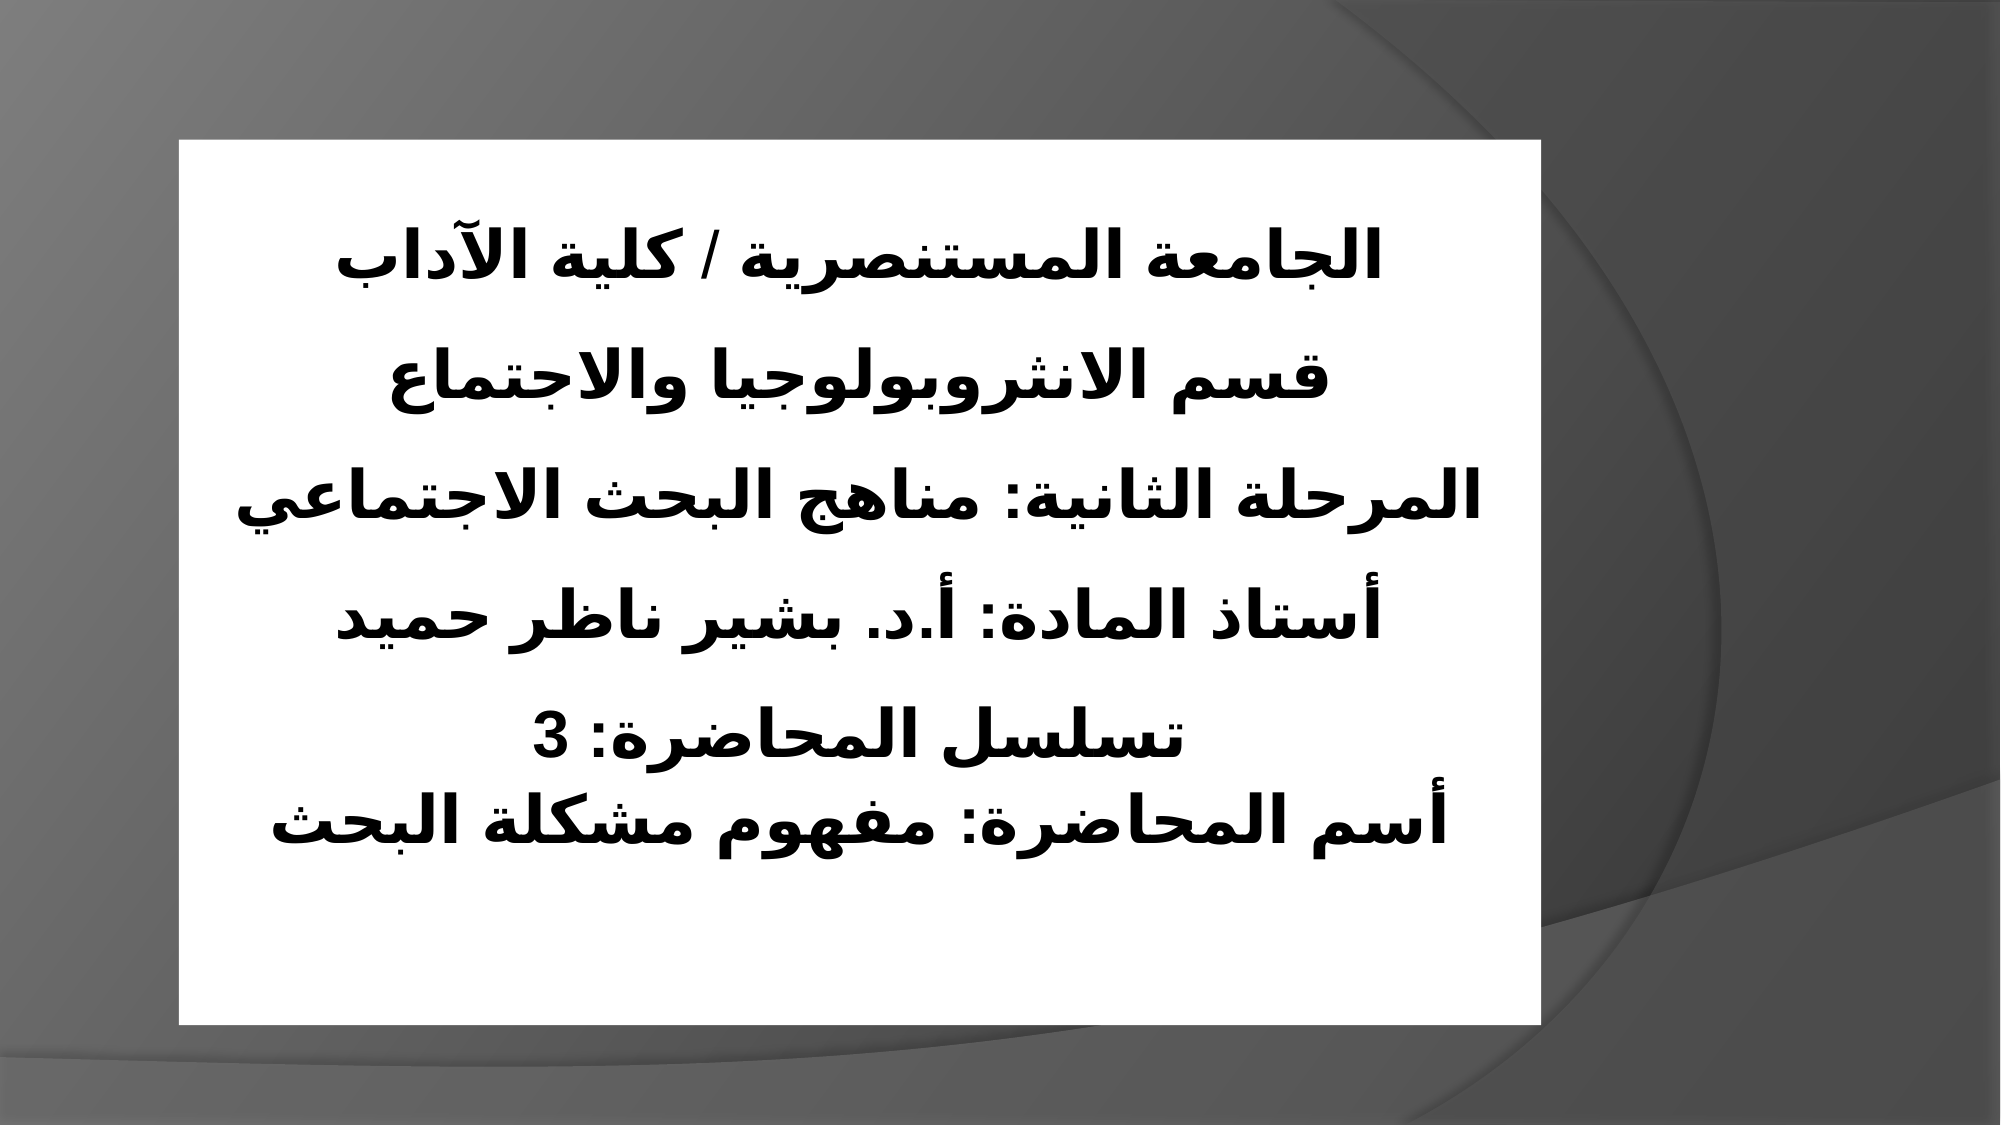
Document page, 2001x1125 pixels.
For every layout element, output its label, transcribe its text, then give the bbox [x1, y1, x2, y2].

text_box الجامعة المستنصرية / كلية الآداب قسم الانثروبولوجيا والاجتماع المرحلة الثانية: مناهج البحث الاجتماعي أستاذ المادة: أ.د. بشير ناظر حميد تسلسل المحاضرة: 3 أسم المحاضرة: مفهوم مشكلة البحث [177, 138, 1543, 1027]
